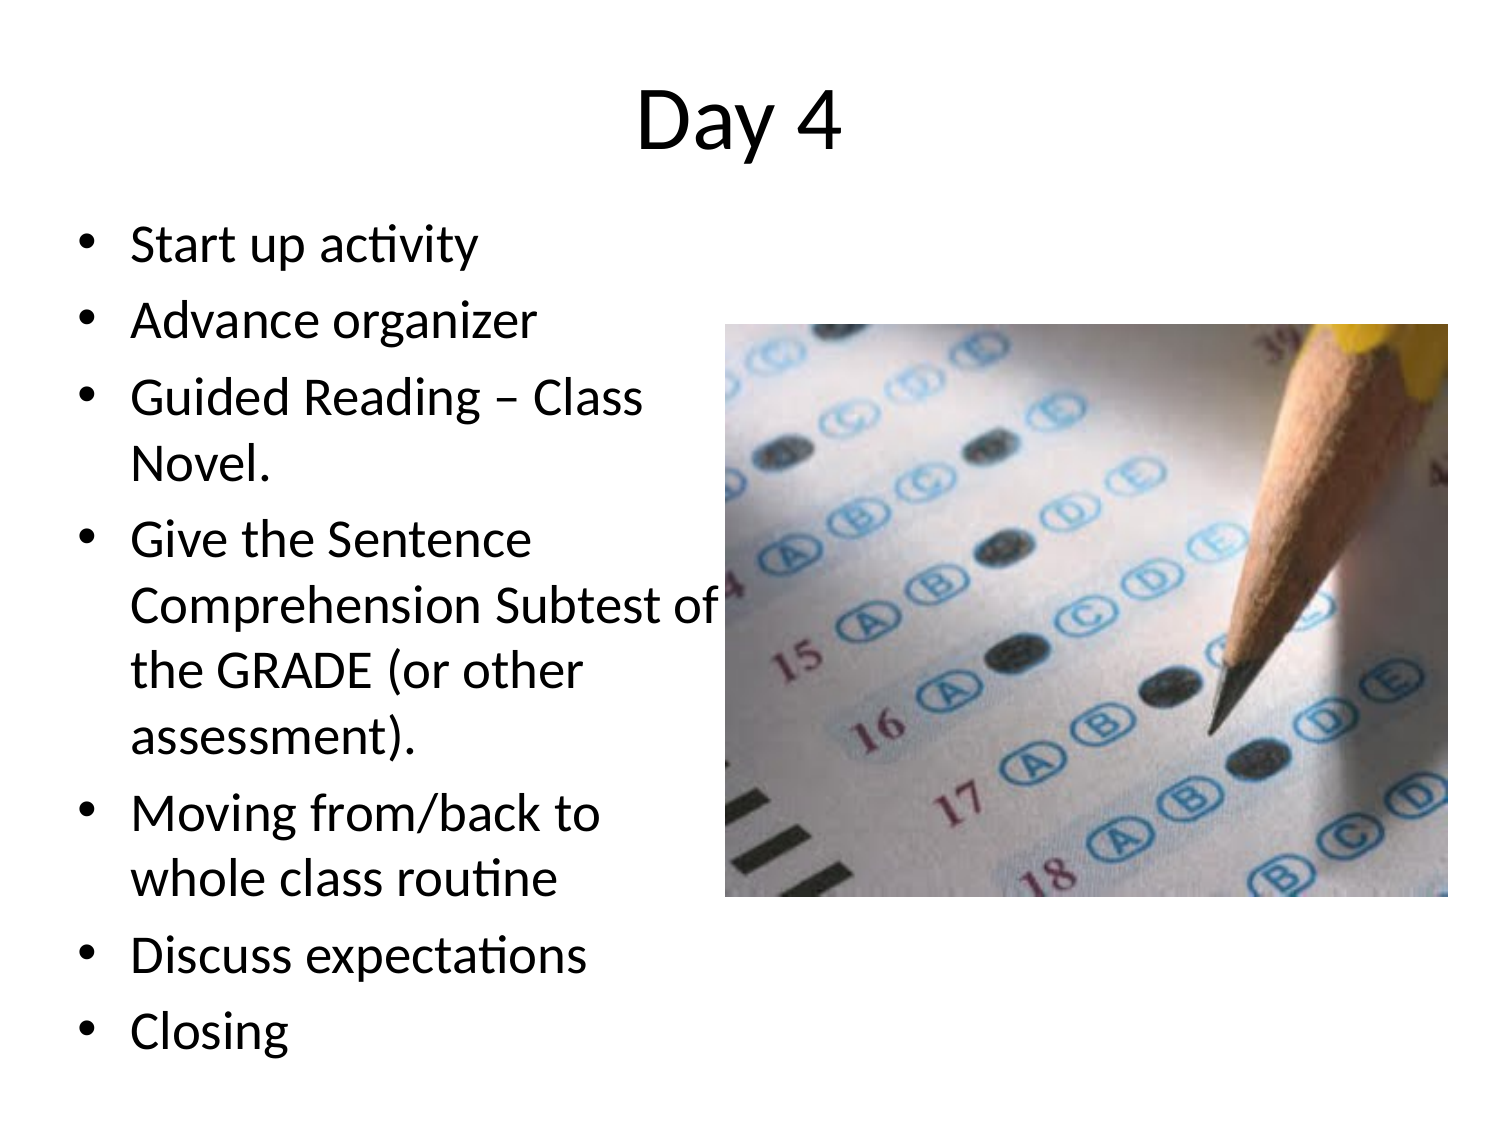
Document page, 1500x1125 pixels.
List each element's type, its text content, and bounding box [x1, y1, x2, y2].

title Day 4 [112, 50, 1388, 175]
picture [725, 324, 1448, 897]
list Start up activity Advance organizer Guided Reading – Class Novel. Give the Sentence Comprehension Subtest of the GRADE (or other assessment). Moving from/back to whole class routine Discuss expectations Closing [62, 200, 738, 1076]
